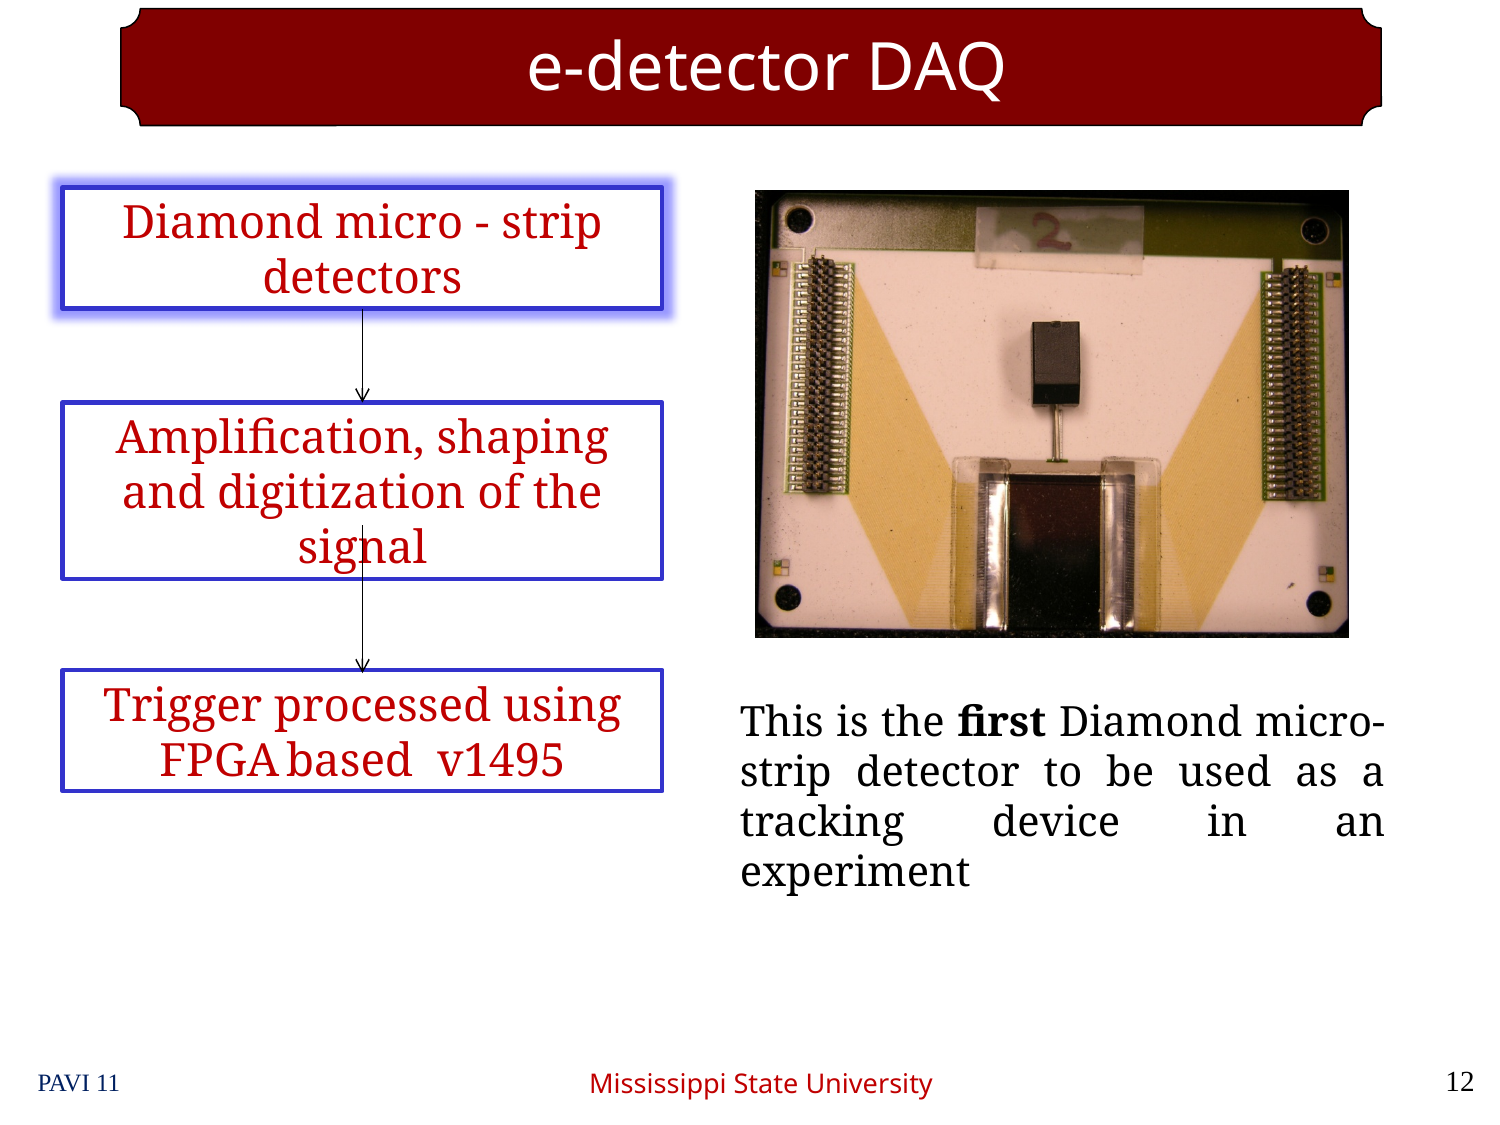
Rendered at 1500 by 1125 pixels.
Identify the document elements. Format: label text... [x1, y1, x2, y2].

slide_number PAVI 11 [37, 1068, 163, 1101]
slide_number 12 [1173, 1064, 1483, 1119]
title e-detector DAQ [159, 8, 1376, 128]
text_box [62, 187, 663, 793]
picture [755, 190, 1349, 638]
footer Mississippi State University [524, 1068, 998, 1125]
text_box This is the first Diamond micro-strip detector to be used as a tracking device in an experiment [724, 687, 1400, 903]
